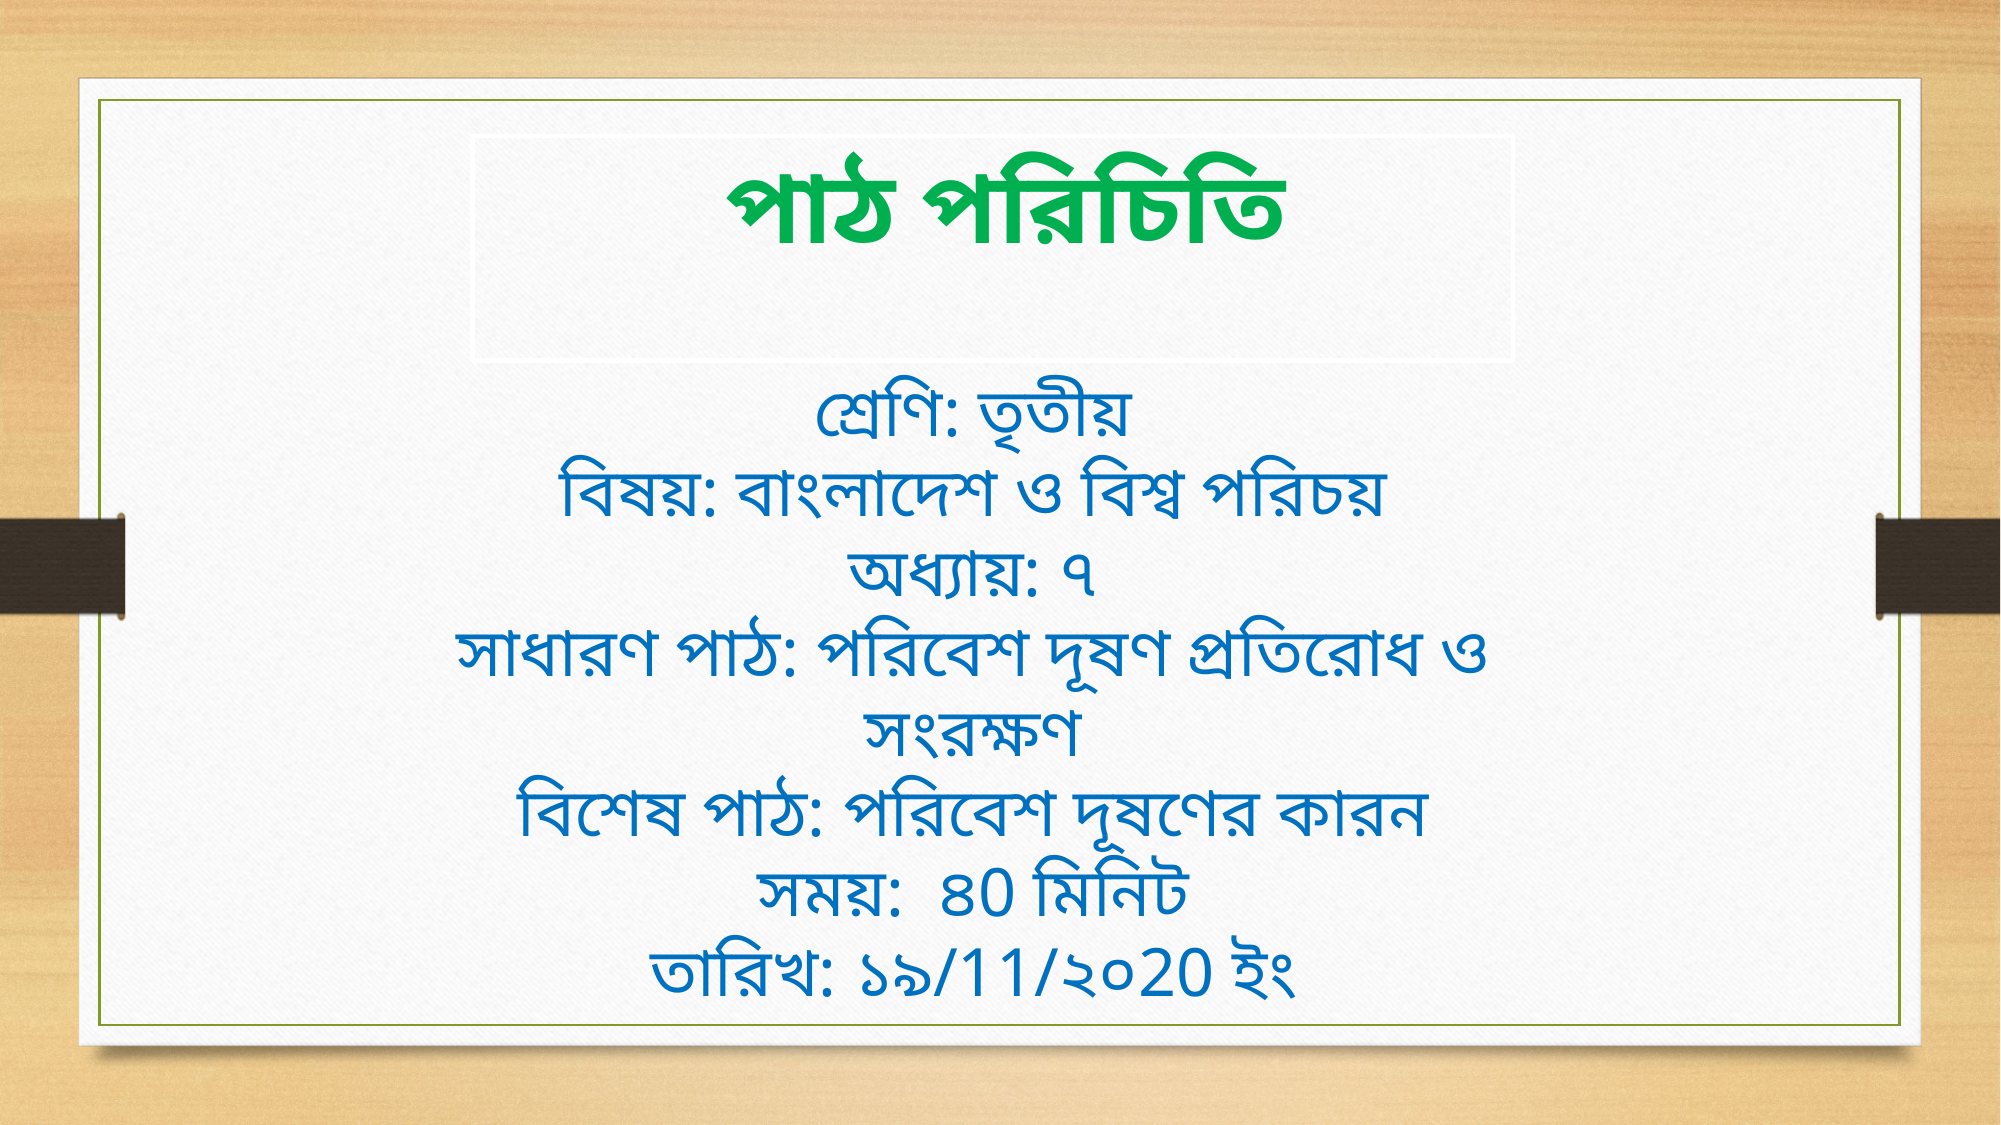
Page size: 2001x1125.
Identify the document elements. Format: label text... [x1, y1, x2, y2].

text_box পাঠ পরিচিতি [470, 134, 1515, 363]
text_box শ্রেণি: তৃতীয় বিষয়: বাংলাদেশ ও বিশ্ব পরিচয় অধ্যায়: ৭ সাধারণ পাঠ: পরিবেশ দূষণ প্রতিরোধ ও সংরক্ষণ বিশেষ পাঠ: পরিবেশ দূষণের কারন সময়: ৪0 মিনিট তারিখ: ১৯/11/২০20 ইং [335, 362, 1612, 1018]
picture [0, 0, 2001, 1125]
